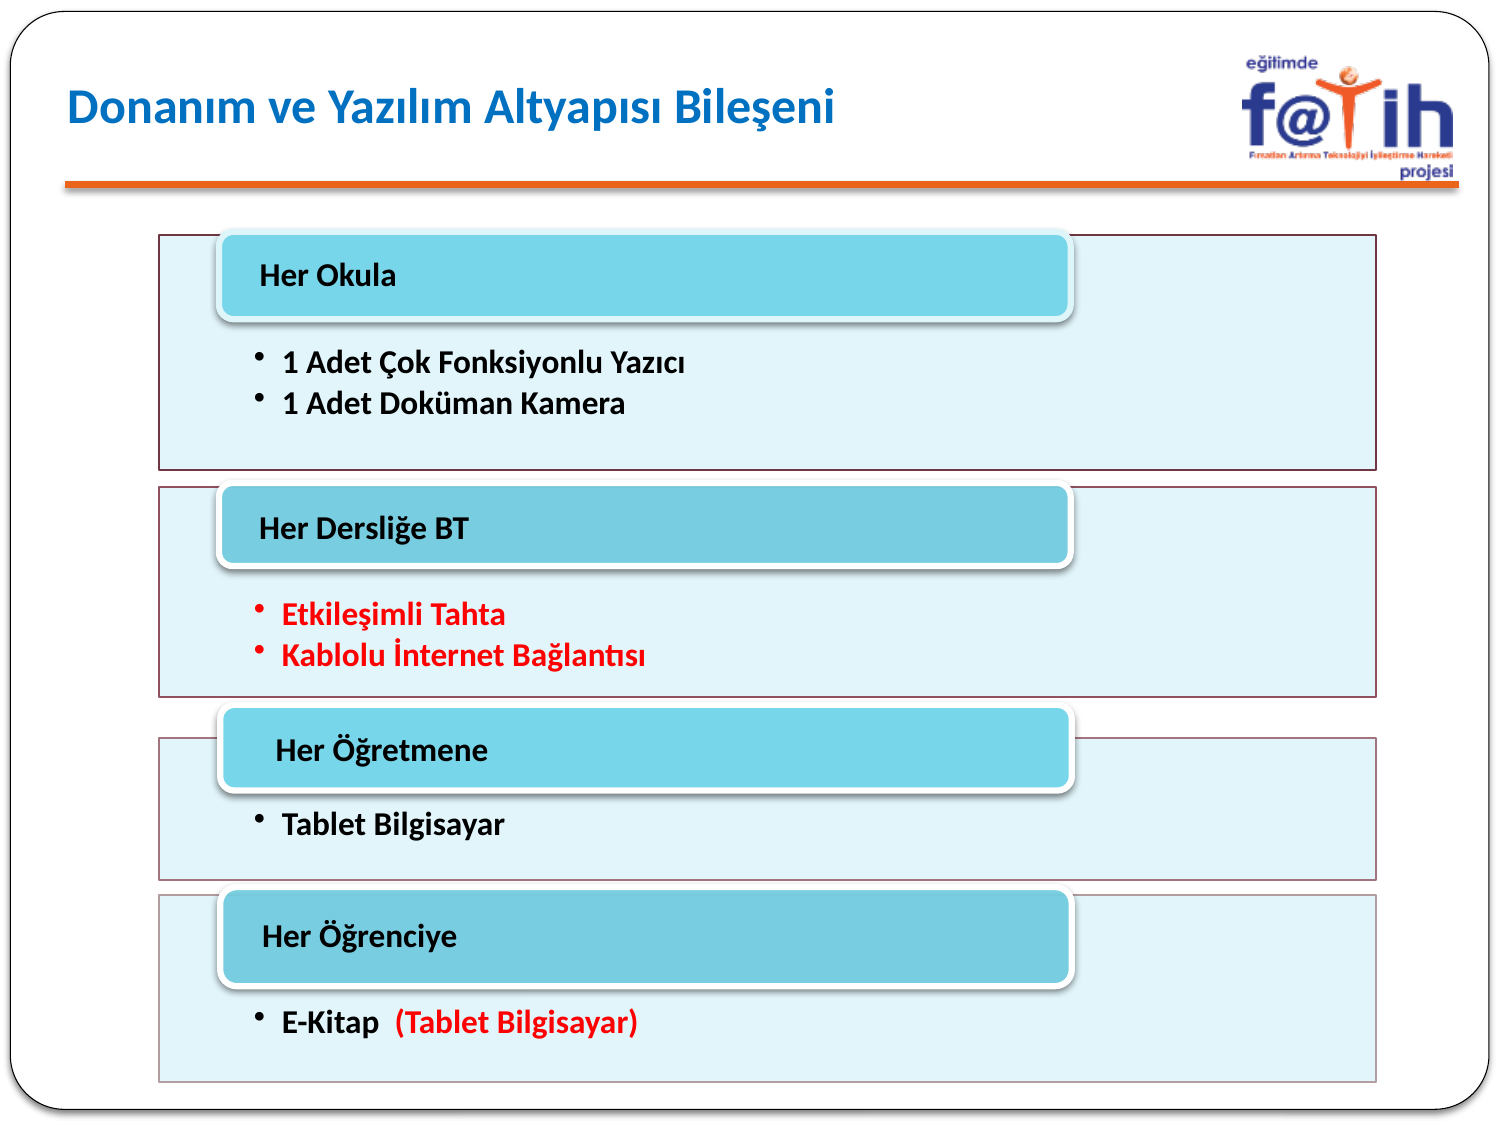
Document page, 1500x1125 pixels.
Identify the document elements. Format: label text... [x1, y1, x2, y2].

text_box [159, 231, 1377, 1083]
text_box Donanım ve Yazılım Altyapısı Bileşeni [53, 66, 1187, 149]
picture [1242, 54, 1453, 182]
